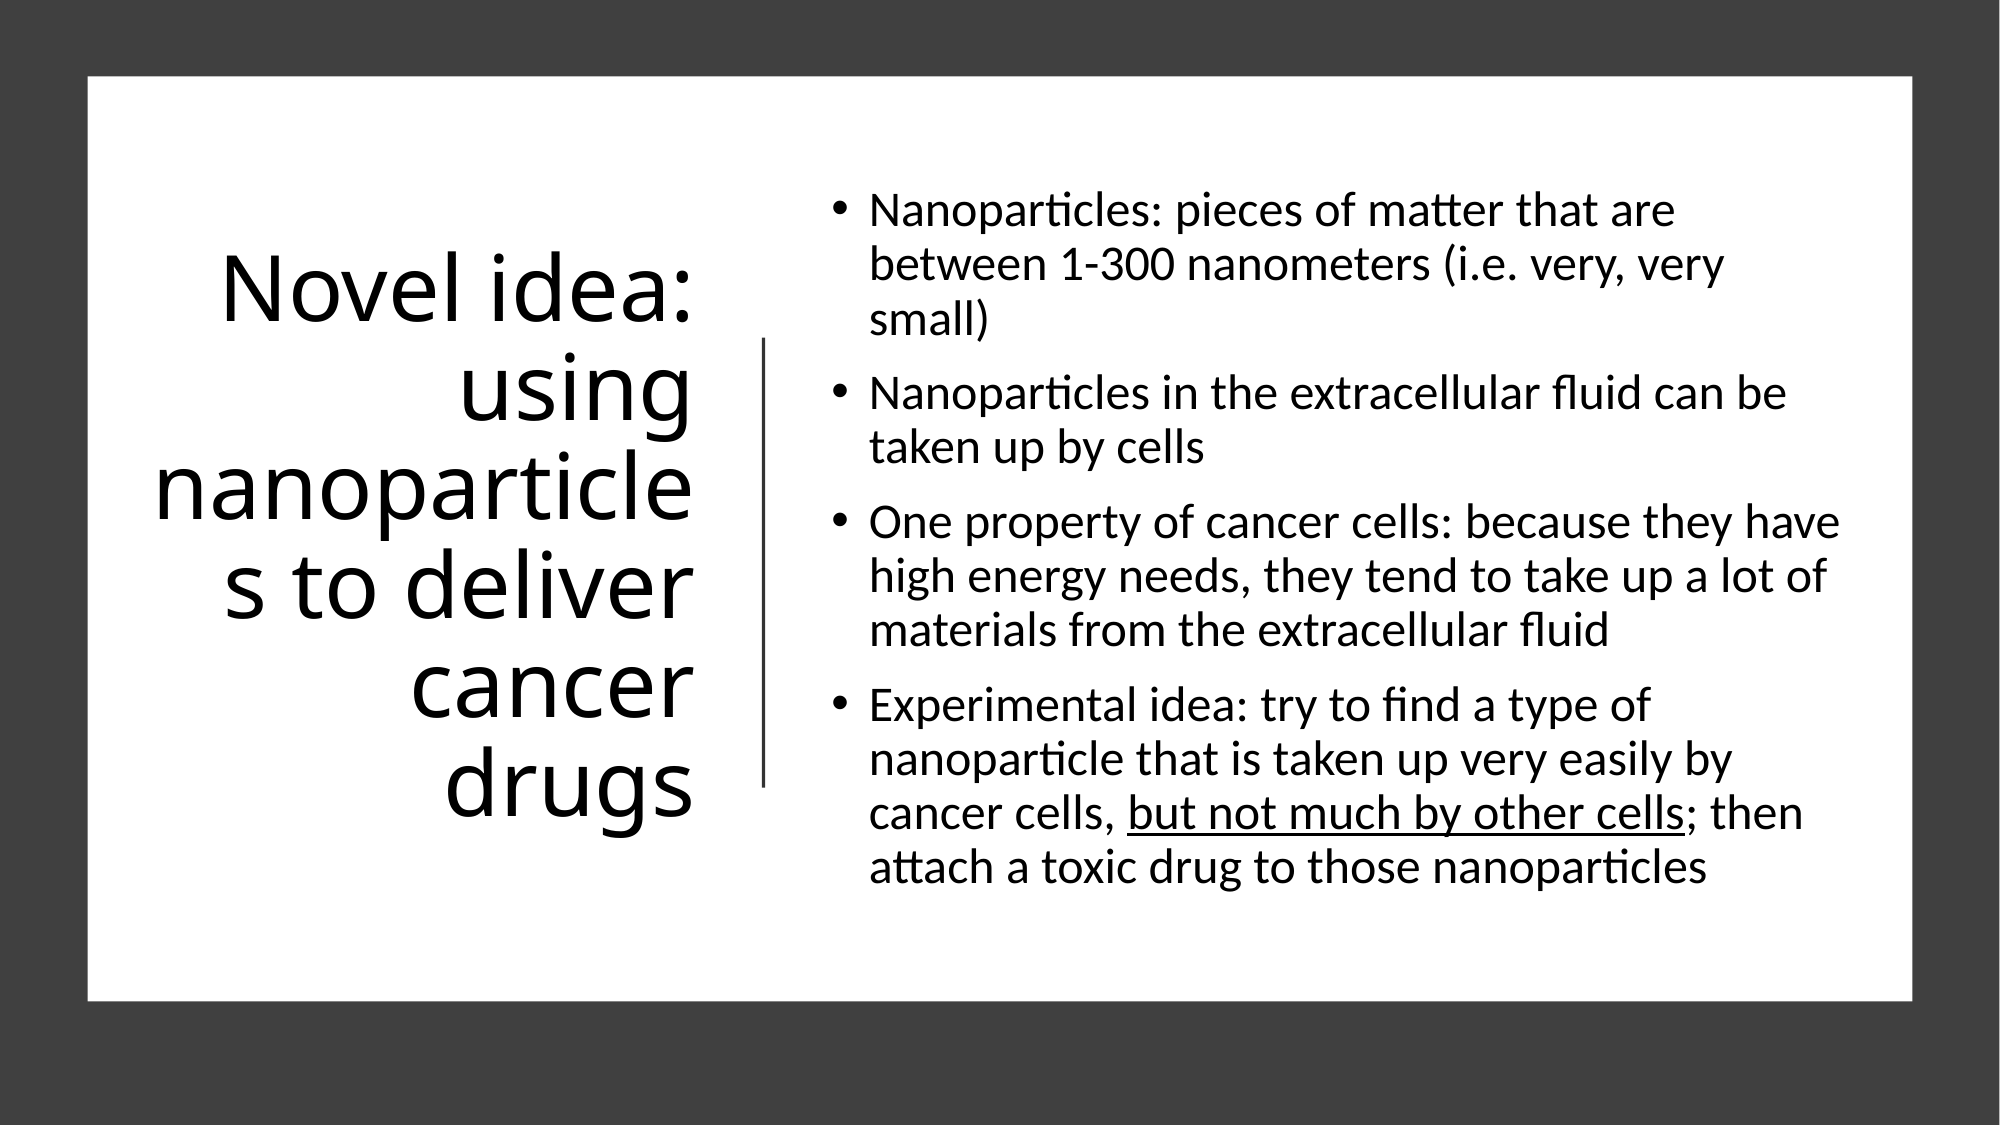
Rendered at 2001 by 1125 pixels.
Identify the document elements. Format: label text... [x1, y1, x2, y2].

text_box [0, 0, 2000, 1125]
list Nanoparticles: pieces of matter that are between 1-300 nanometers (i.e. very, very small) Nanoparticles in the extracellular fluid can be taken up by cells One property of cancer cells: because they have high energy needs, they tend to take up a lot of materials from the extracellular fluid Experimental idea: try to find a type of nanoparticle that is taken up very easily by cancer cells, but not much by other cells; then attach a toxic drug to those nanoparticles [816, 146, 1863, 932]
title Novel idea: using nanoparticles to deliver cancer drugs [137, 146, 711, 932]
text_box [86, 75, 1913, 1002]
